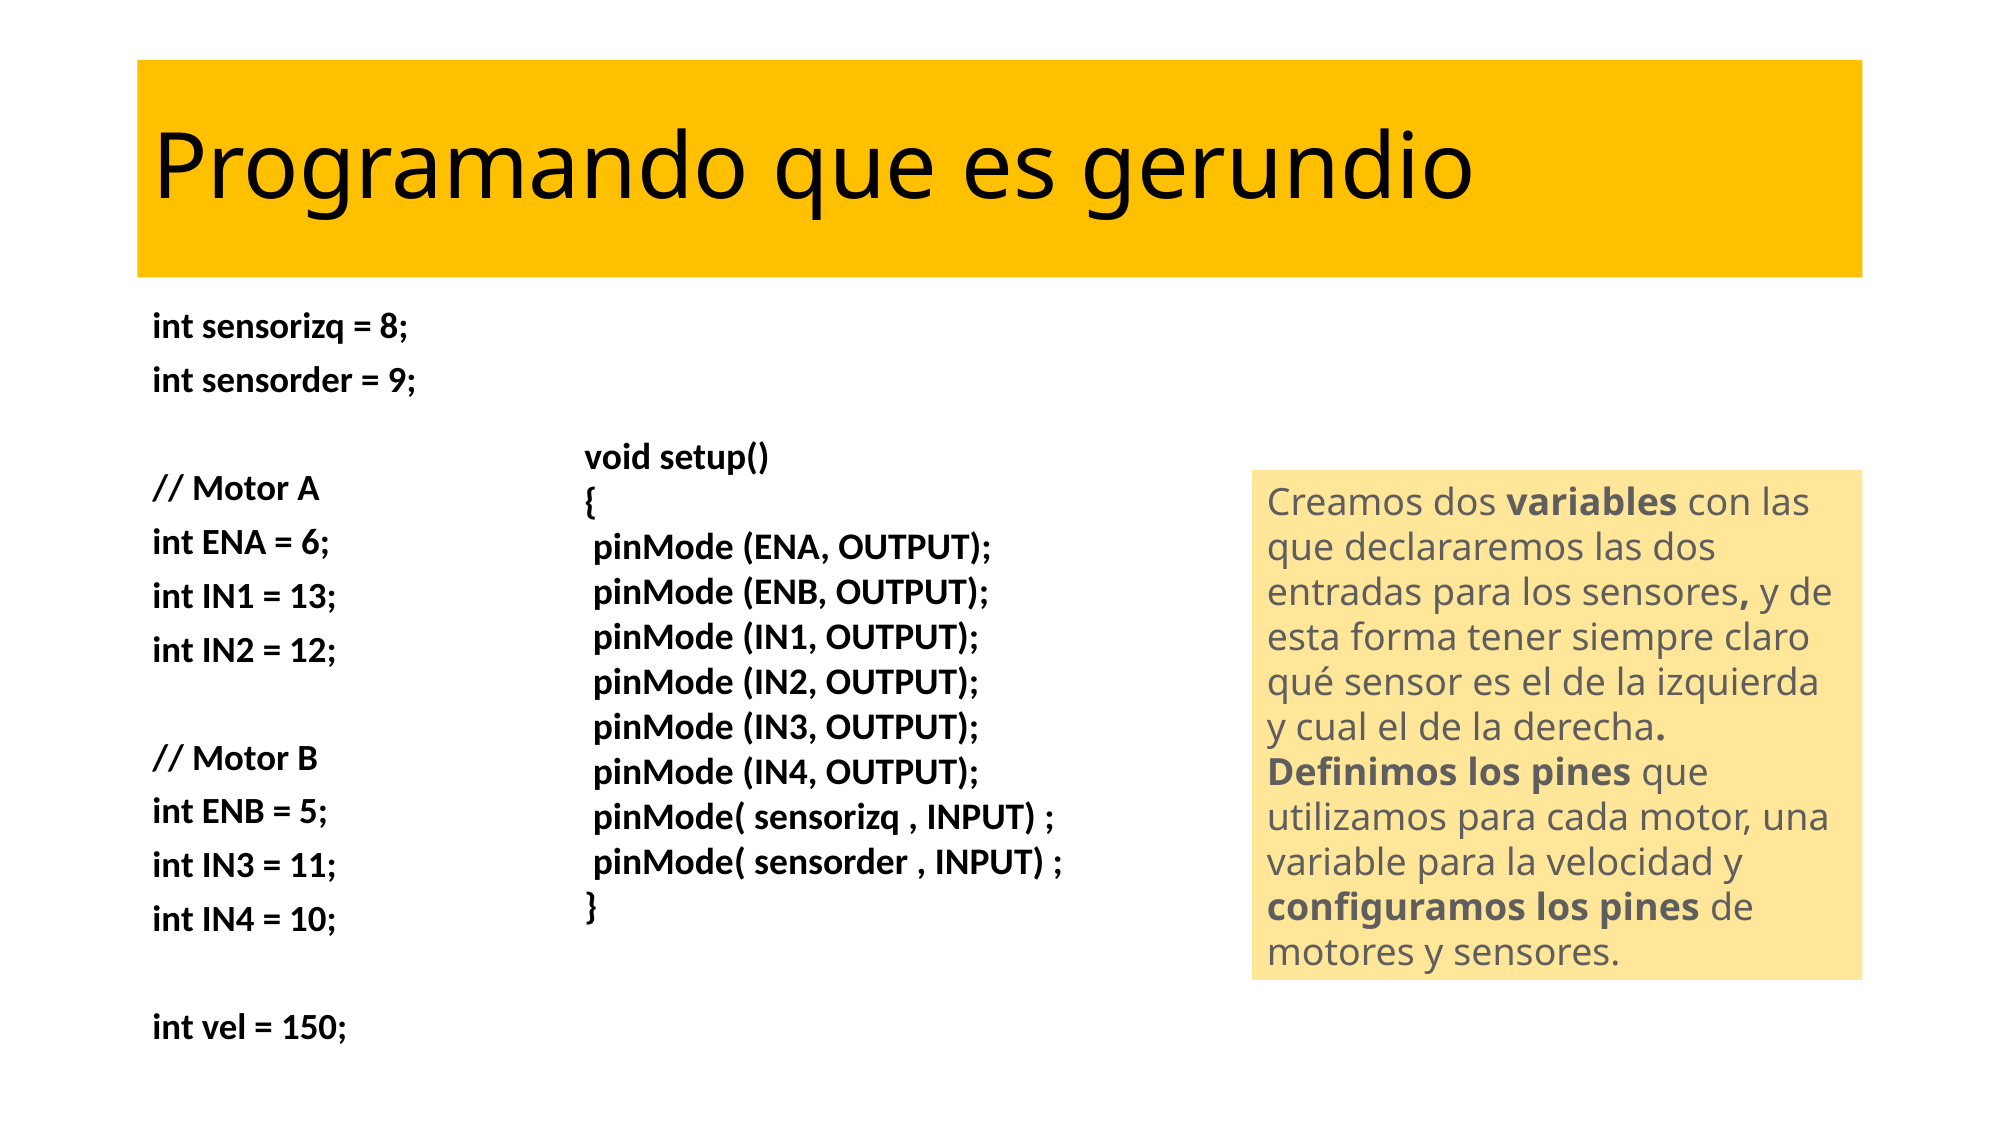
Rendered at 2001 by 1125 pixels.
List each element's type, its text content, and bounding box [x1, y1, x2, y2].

list int sensorizq = 8; int sensorder = 9; // Motor A int ENA = 6; int IN1 = 13; int IN2 = 12; // Motor B int ENB = 5; int IN3 = 11; int IN4 = 10; int vel = 150; [137, 299, 546, 1066]
text_box void setup() { pinMode (ENA, OUTPUT); pinMode (ENB, OUTPUT); pinMode (IN1, OUTPUT); pinMode (IN2, OUTPUT); pinMode (IN3, OUTPUT); pinMode (IN4, OUTPUT); pinMode( sensorizq , INPUT) ; pinMode( sensorder , INPUT) ; } [569, 424, 1228, 935]
text_box Creamos dos variables con las que declararemos las dos entradas para los sensores, y de esta forma tener siempre claro qué sensor es el de la izquierda y cual el de la derecha. Definimos los pines que utilizamos para cada motor, una variable para la velocidad y configuramos los pines de motores y sensores. [1252, 470, 1863, 980]
title Programando que es gerundio [137, 59, 1863, 278]
